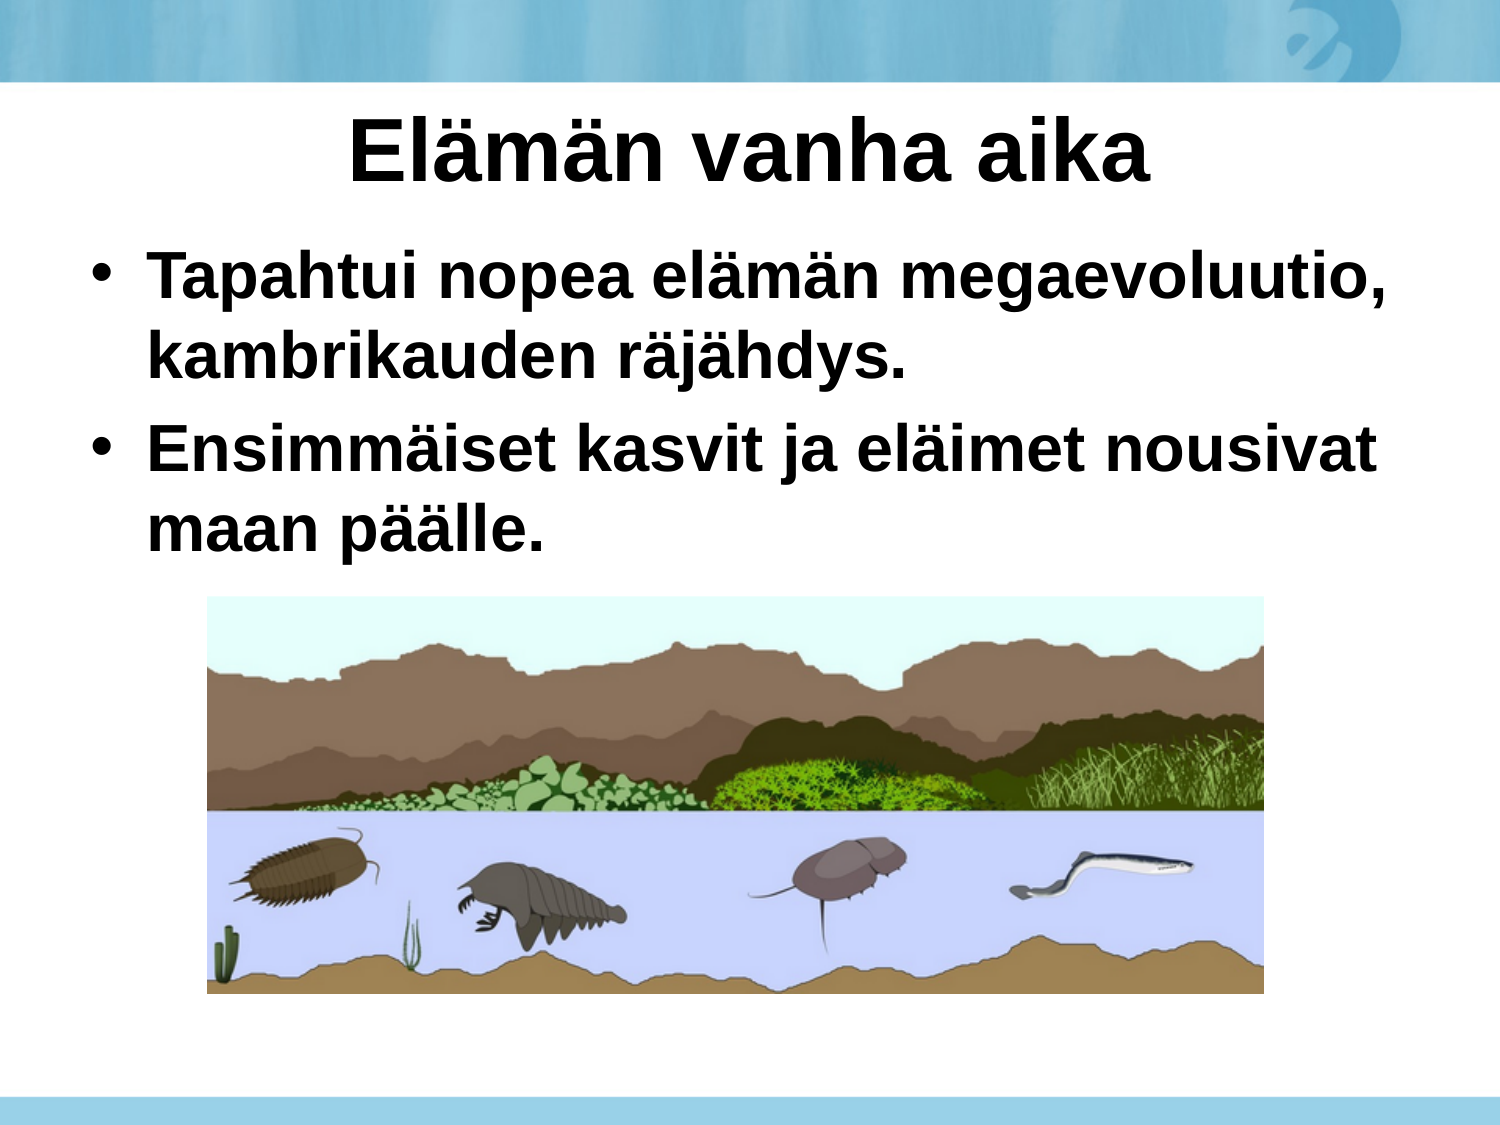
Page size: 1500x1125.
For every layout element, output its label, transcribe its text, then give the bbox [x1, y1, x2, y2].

title Elämän vanha aika [75, 83, 1425, 207]
picture [0, 0, 1500, 1125]
list Tapahtui nopea elämän megaevoluutio, kambrikauden räjähdys. Ensimmäiset kasvit ja eläimet nousivat maan päälle. [75, 224, 1425, 1064]
